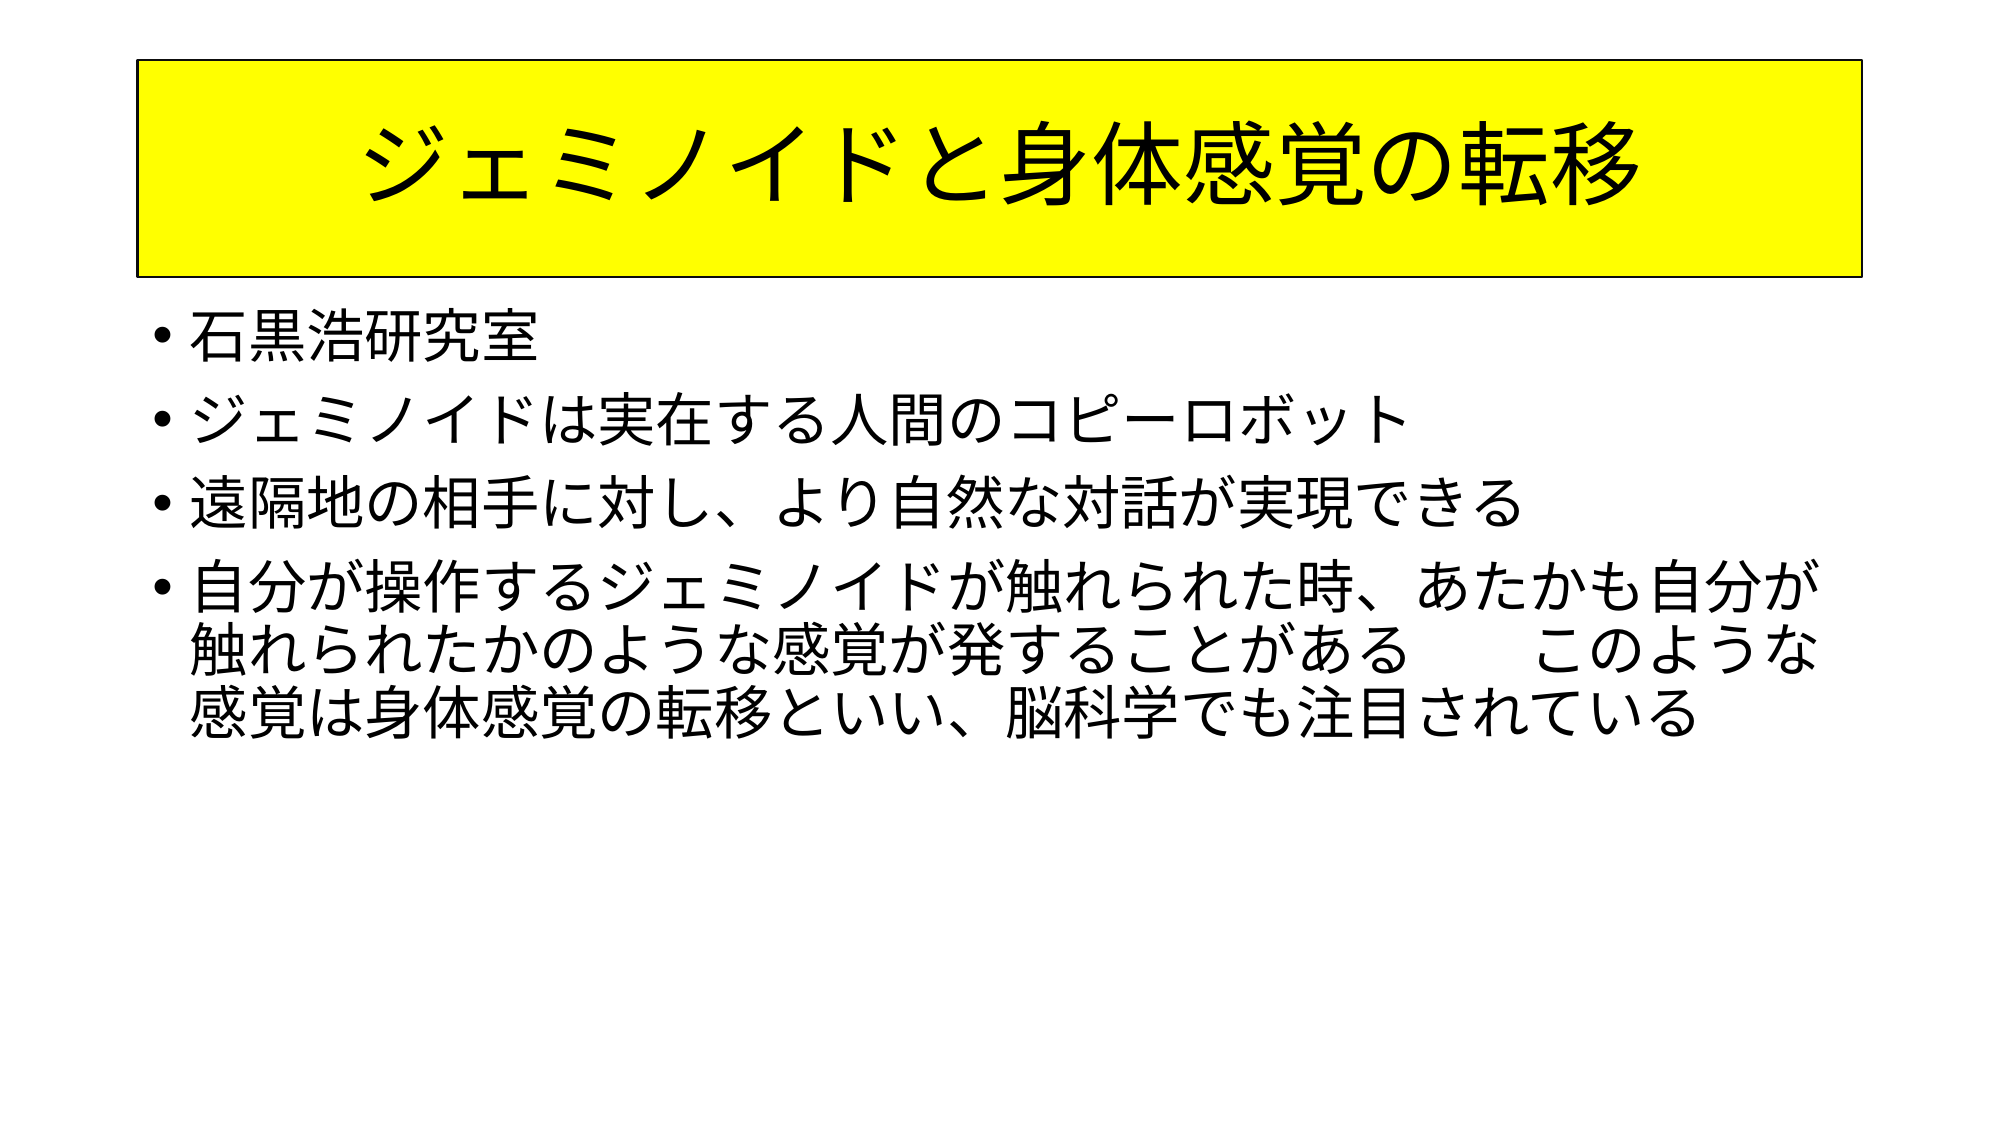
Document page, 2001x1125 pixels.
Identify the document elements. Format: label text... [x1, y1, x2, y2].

title ジェミノイドと身体感覚の転移 [137, 59, 1863, 278]
list 石黒浩研究室 ジェミノイドは実在する人間のコピーロボット 遠隔地の相手に対し、より自然な対話が実現できる 自分が操作するジェミノイドが触れられた時、あたかも自分が触れられたかのような感覚が発することがある このような感覚は身体感覚の転移といい、脳科学でも注目されている [137, 299, 1863, 1014]
